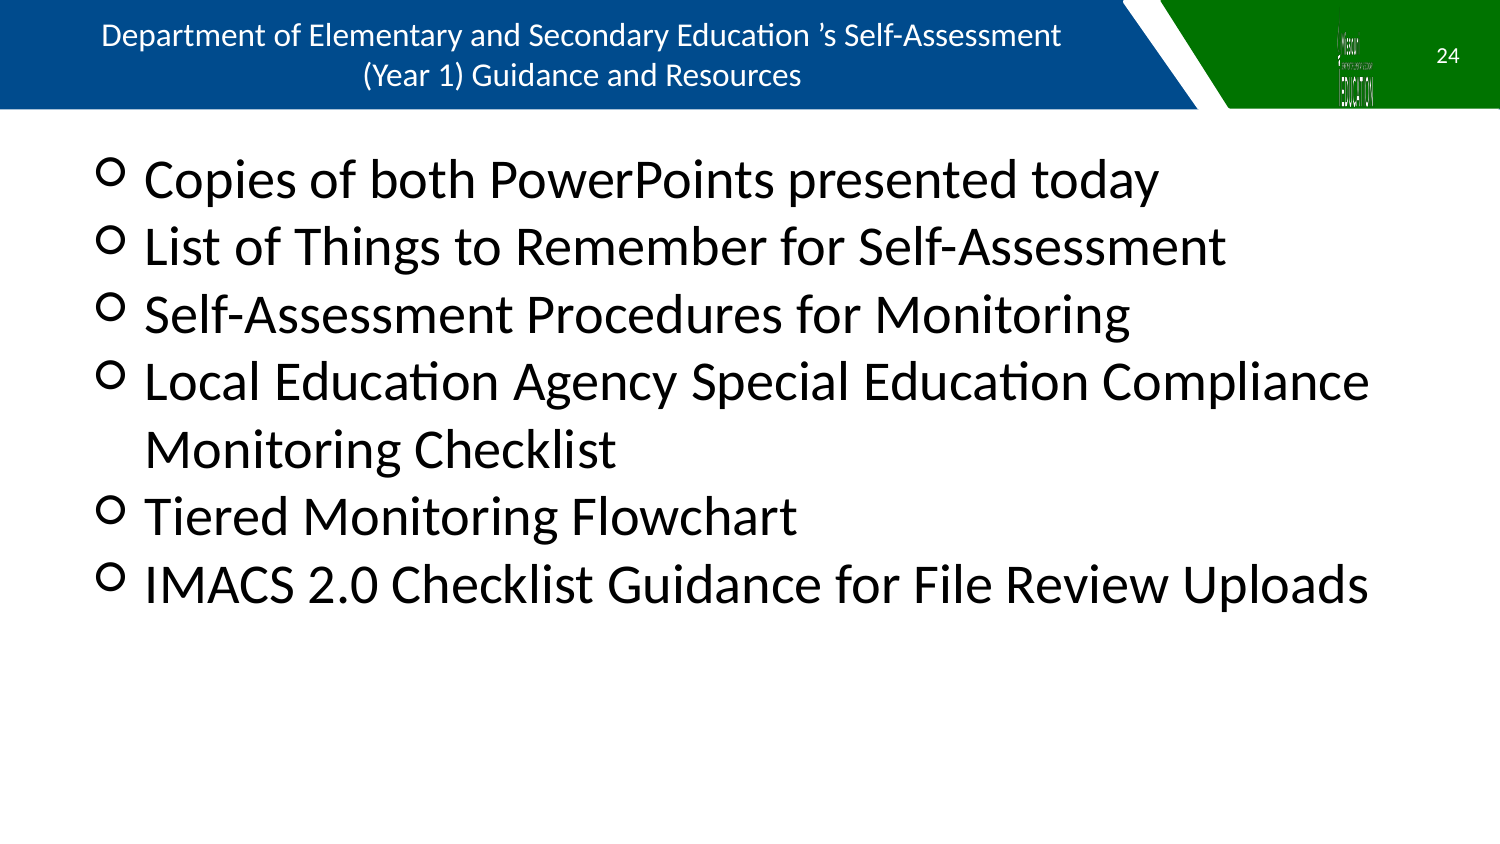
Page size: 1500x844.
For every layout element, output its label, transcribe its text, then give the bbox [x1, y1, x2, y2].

list Department of Elementary and Secondary Education ’s Self-Assessment (Year 1) Guidance and Resources [50, 6, 1100, 104]
picture [1337, 3, 1375, 110]
title Copies of both PowerPoints presented today List of Things to Remember for Self-Assessment Self-Assessment Procedures for Monitoring Local Education Agency Special Education Compliance Monitoring Checklist Tiered Monitoring Flowchart IMACS 2.0 Checklist Guidance for File Review Uploads [24, 134, 1475, 772]
slide_number 24 [1400, 32, 1475, 78]
